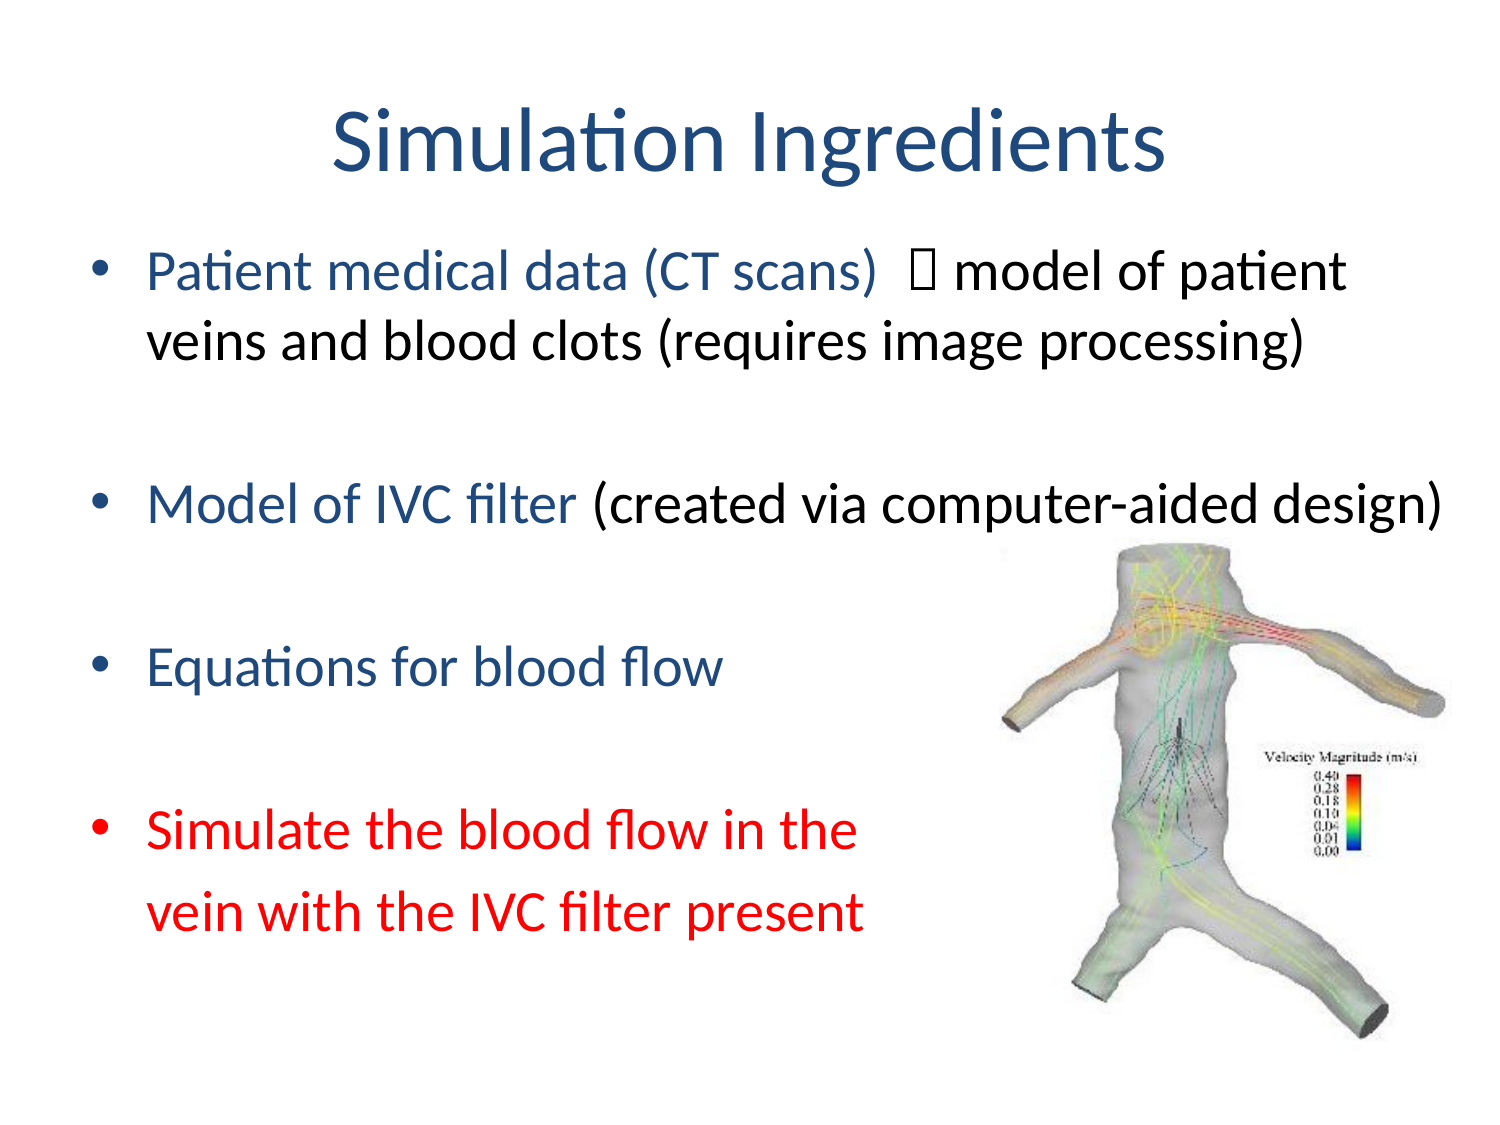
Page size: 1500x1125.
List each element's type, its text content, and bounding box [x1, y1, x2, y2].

picture [999, 537, 1452, 1053]
list Patient medical data (CT scans)  model of patient veins and blood clots (requires image processing) Model of IVC filter (created via computer-aided design) Equations for blood flow Simulate the blood flow in the vein with the IVC filter present [75, 224, 1463, 1088]
title Simulation Ingredients [75, 37, 1425, 224]
